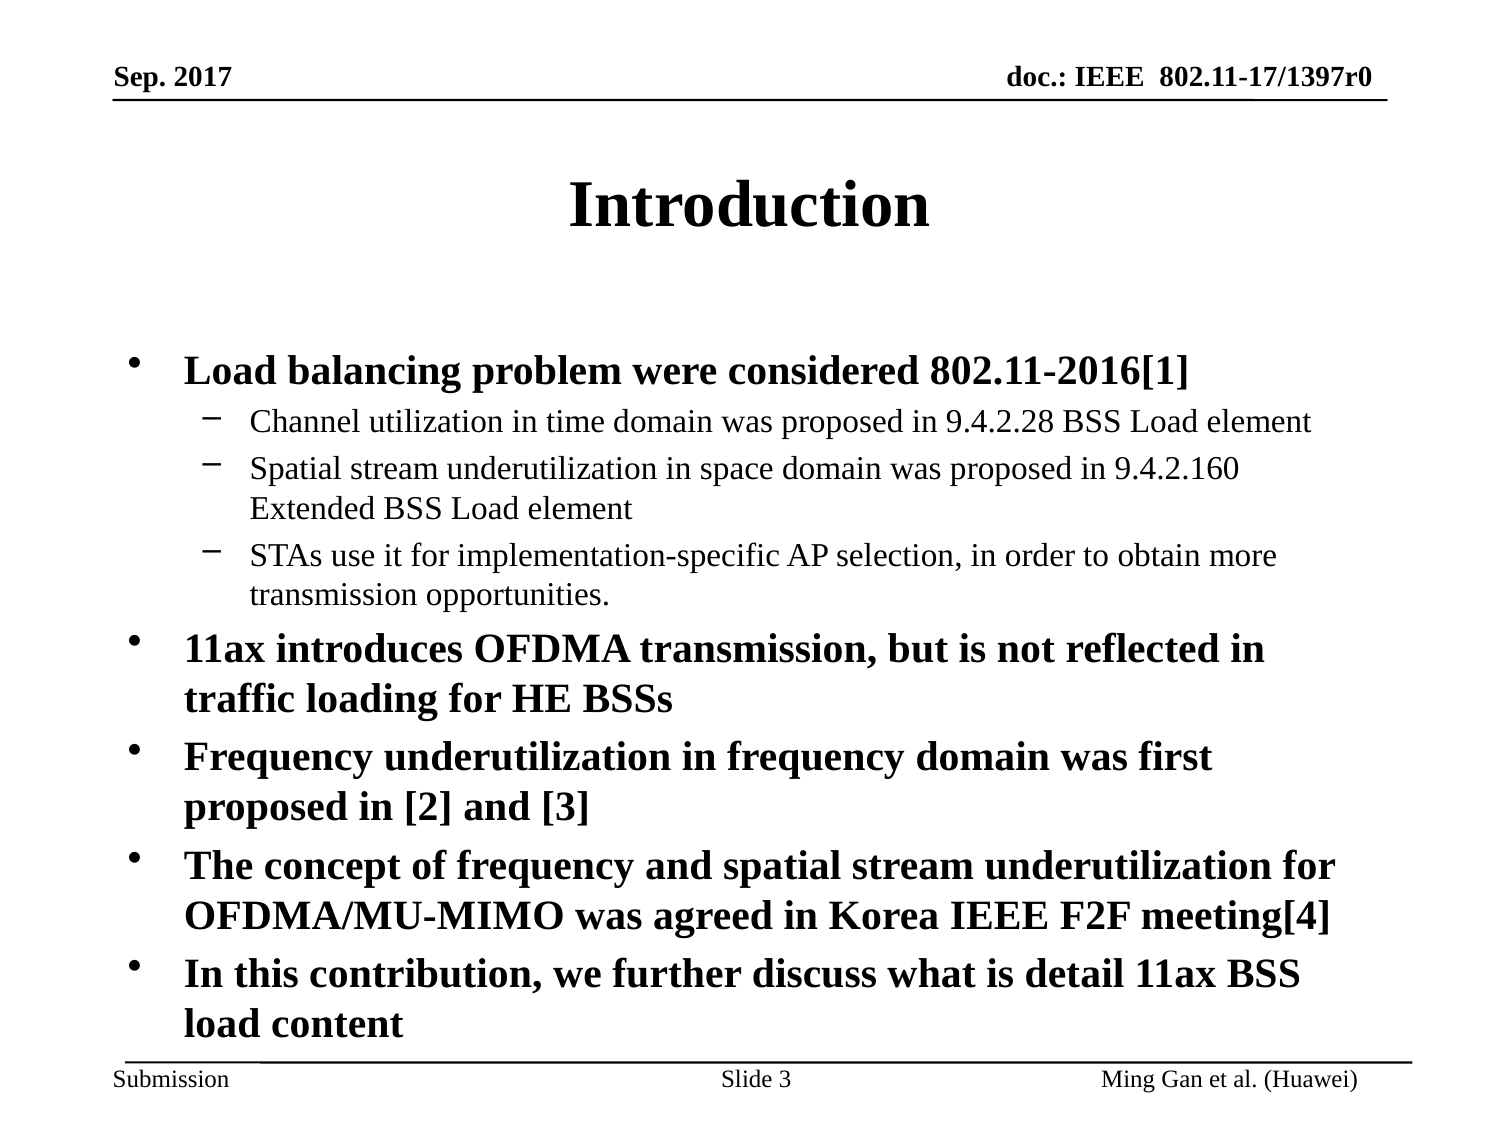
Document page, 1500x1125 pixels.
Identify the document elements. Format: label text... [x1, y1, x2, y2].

list Load balancing problem were considered 802.11-2016[1] Channel utilization in time domain was proposed in 9.4.2.28 BSS Load element Spatial stream underutilization in space domain was proposed in 9.4.2.160 Extended BSS Load element STAs use it for implementation-specific AP selection, in order to obtain more transmission opportunities. 11ax introduces OFDMA transmission, but is not reflected in traffic loading for HE BSSs Frequency underutilization in frequency domain was first proposed in [2] and [3] The concept of frequency and spatial stream underutilization for OFDMA/MU-MIMO was agreed in Korea IEEE F2F meeting[4] In this contribution, we further discuss what is detail 11ax BSS load content [112, 335, 1388, 1011]
title Introduction [112, 112, 1388, 288]
slide_number Slide 3 [712, 1061, 800, 1093]
